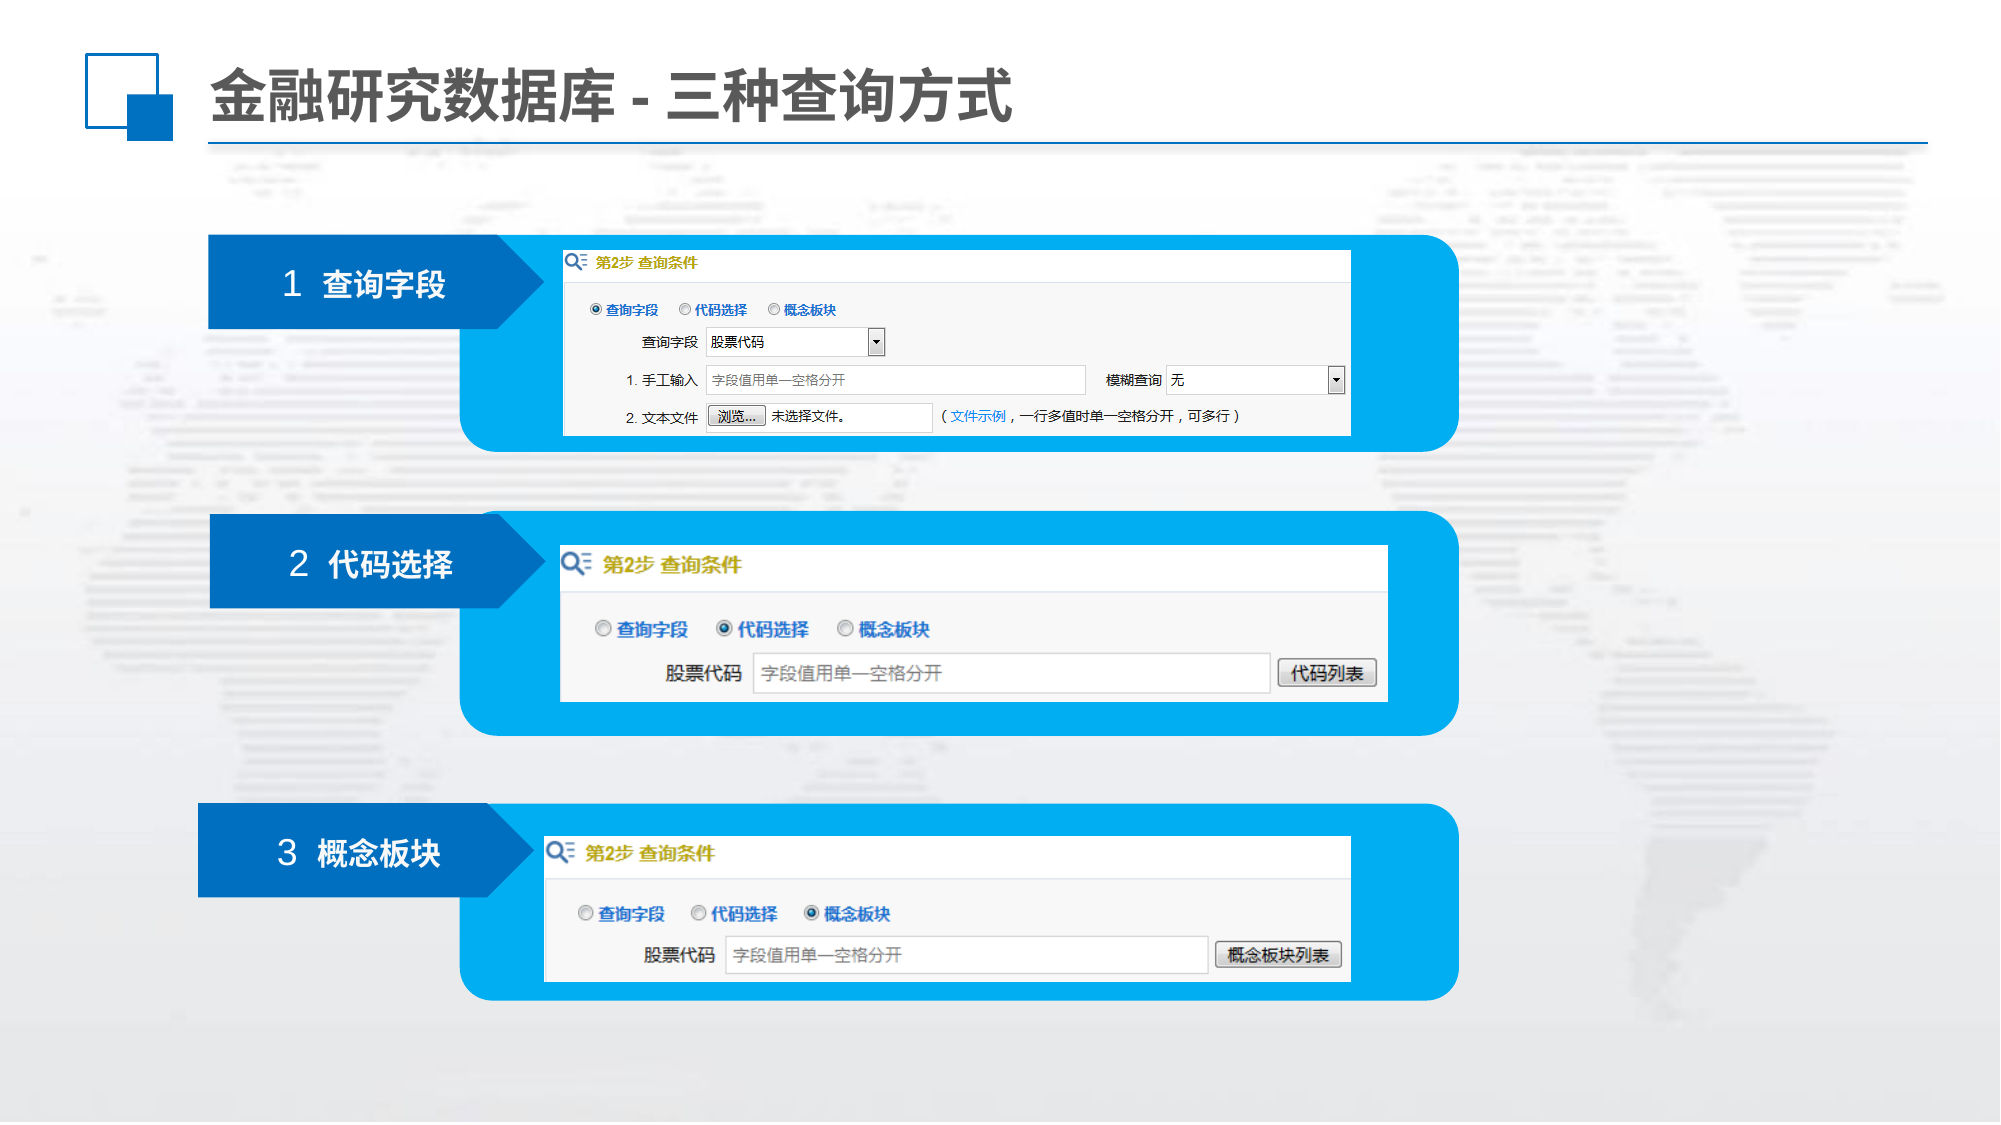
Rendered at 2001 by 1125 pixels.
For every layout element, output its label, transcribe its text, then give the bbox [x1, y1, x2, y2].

text_box 1 查询字段 [206, 232, 547, 332]
text_box [457, 232, 1462, 454]
text_box [457, 801, 1462, 1003]
text_box 2 代码选择 [207, 512, 548, 611]
title 金融研究数据库-三种查询方式 [198, 58, 1489, 131]
picture [0, 0, 2000, 1122]
text_box 3 概念板块 [196, 801, 537, 900]
text_box [457, 508, 1462, 738]
